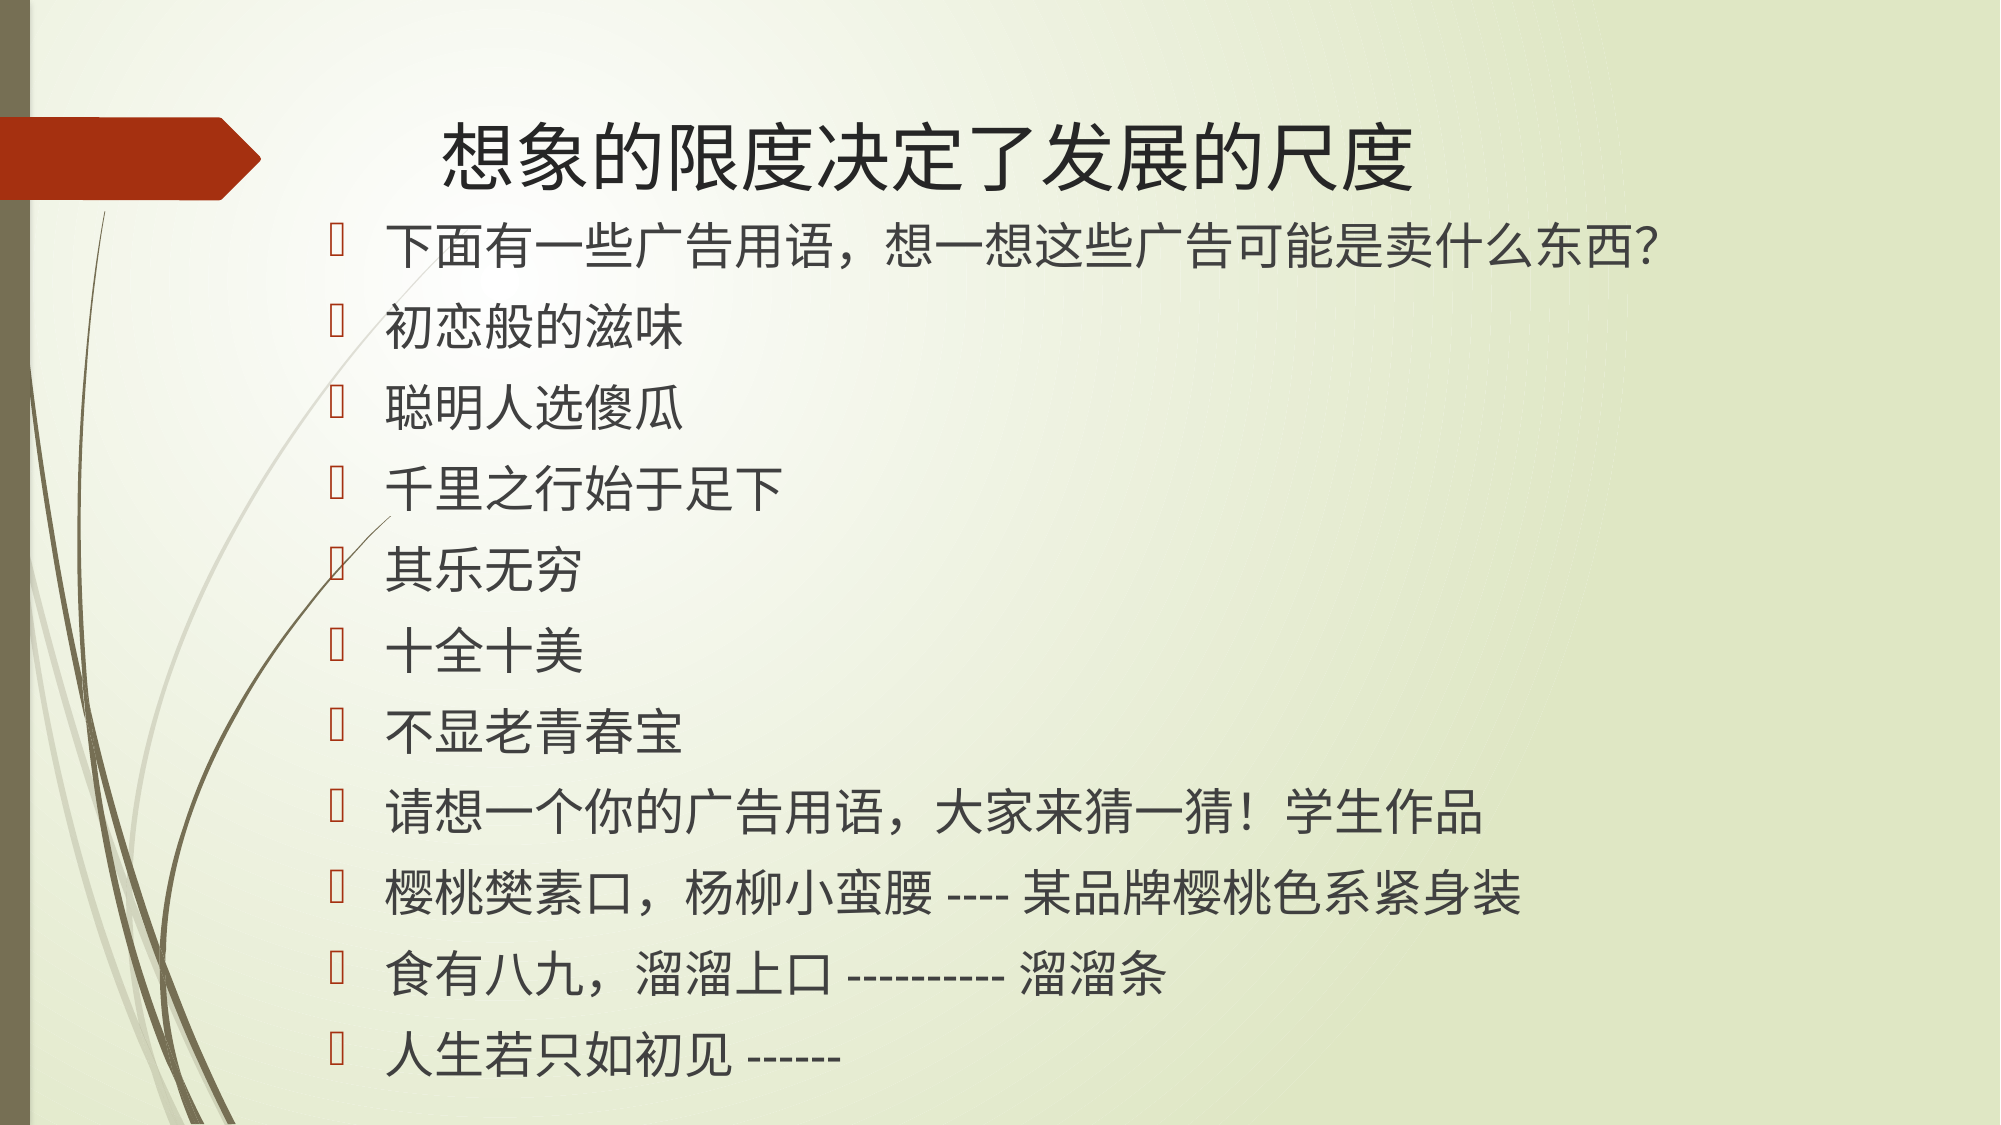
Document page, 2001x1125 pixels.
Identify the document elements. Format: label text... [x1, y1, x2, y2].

list 下面有一些广告用语，想一想这些广告可能是卖什么东西？ 初恋般的滋味 聪明人选傻瓜 千里之行始于足下 其乐无穷 十全十美 不显老青春宝 请想一个你的广告用语，大家来猜一猜！学生作品 樱桃樊素口，杨柳小蛮腰----某品牌樱桃色系紧身装 食有八九，溜溜上口----------溜溜条 人生若只如初见------ [313, 207, 1957, 1125]
title 想象的限度决定了发展的尺度 [425, 102, 1888, 207]
